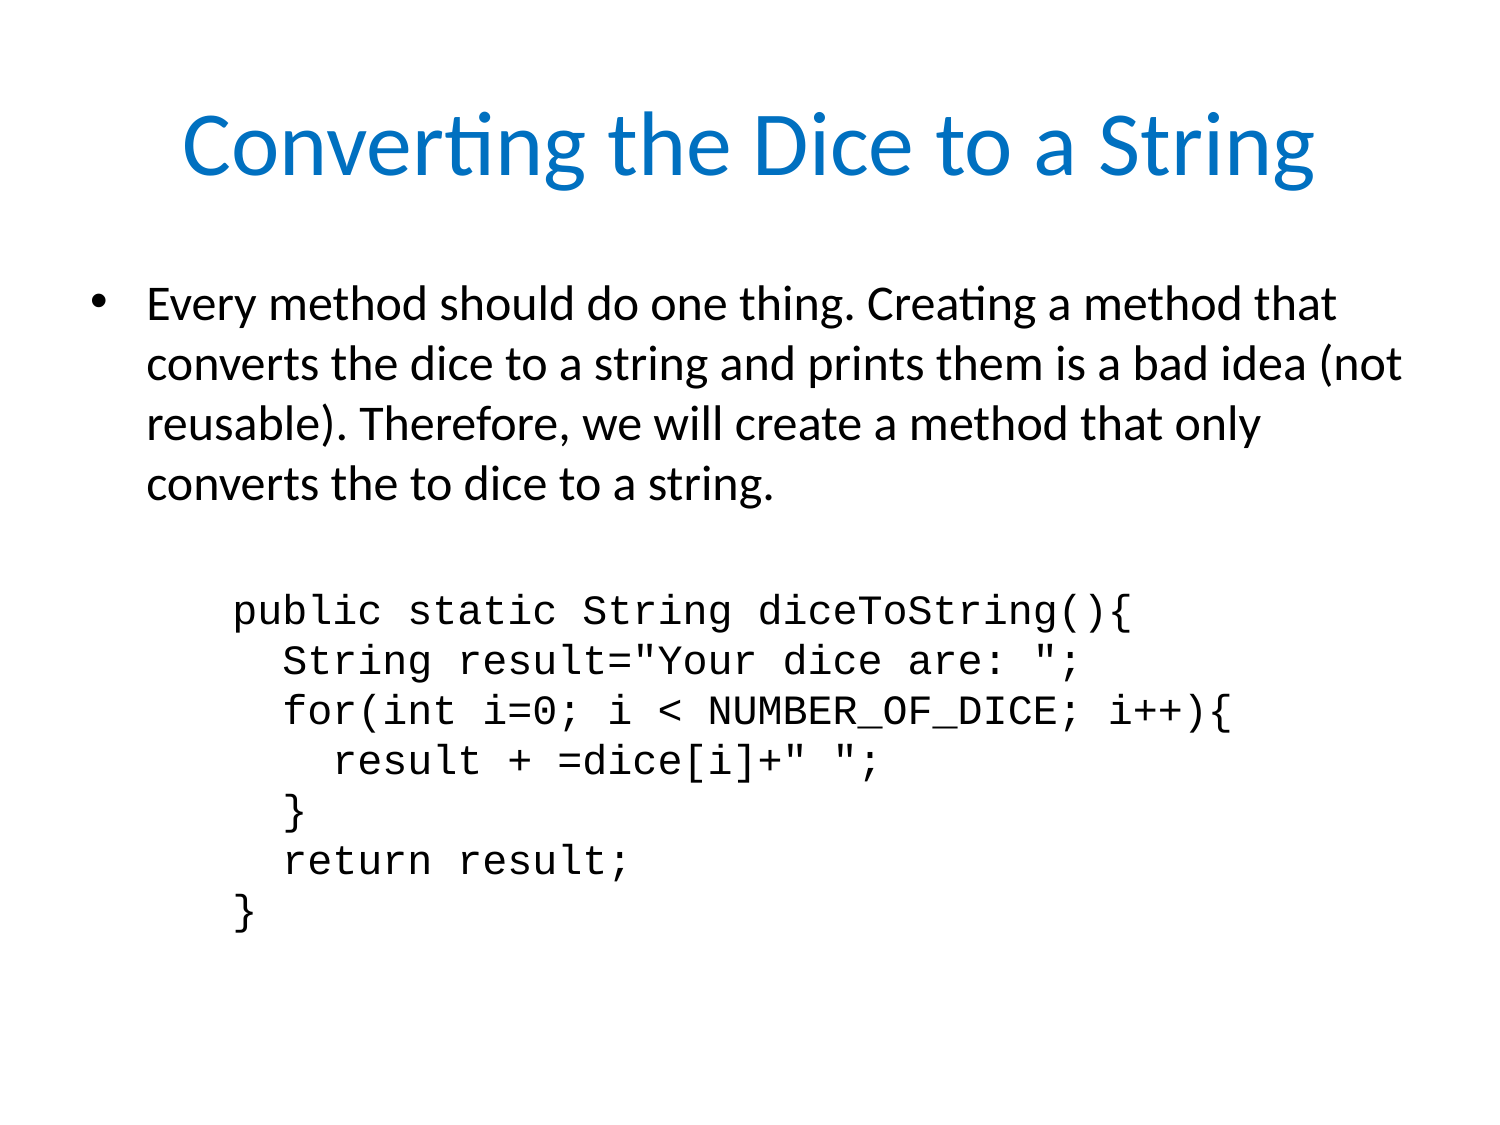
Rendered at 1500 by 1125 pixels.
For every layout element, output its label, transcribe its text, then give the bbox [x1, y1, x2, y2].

title Converting the Dice to a String [75, 45, 1425, 233]
text_box public static String diceToString(){ String result="Your dice are: "; for(int i=0; i < NUMBER_OF_DICE; i++){ result + =dice[i]+" "; } return result; } [217, 575, 1248, 940]
list Every method should do one thing. Creating a method that converts the dice to a string and prints them is a bad idea (not reusable). Therefore, we will create a method that only converts the to dice to a string. [75, 262, 1425, 1005]
